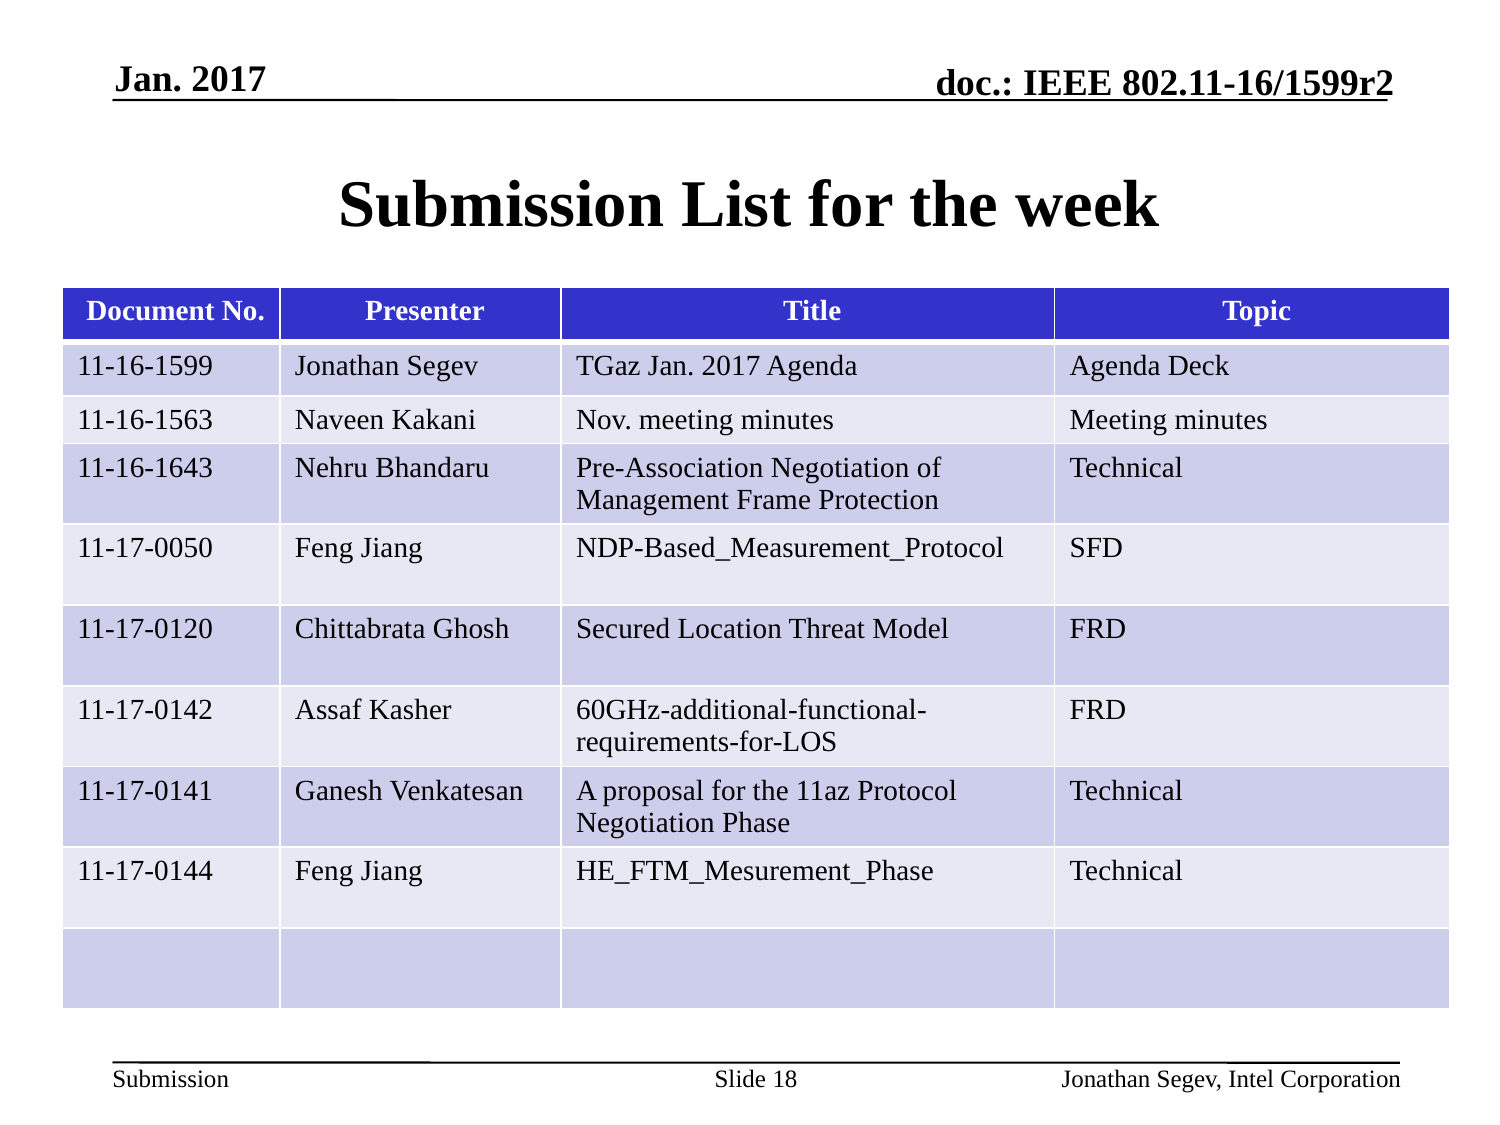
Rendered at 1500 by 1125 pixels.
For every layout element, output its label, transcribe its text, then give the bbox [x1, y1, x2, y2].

table_cell FRD [1055, 606, 1449, 685]
table_cell FRD [1055, 687, 1449, 766]
table_cell [63, 929, 279, 1008]
table_cell [562, 929, 1054, 1008]
table_cell Meeting minutes [1055, 397, 1449, 443]
table_cell 11-17-0144 [63, 848, 279, 927]
table_cell A proposal for the 11az Protocol Negotiation Phase [562, 767, 1054, 846]
table_cell Assaf Kasher [281, 687, 560, 766]
table_cell HE_FTM_Mesurement_Phase [562, 848, 1054, 927]
table_cell 11-16-1599 [63, 345, 279, 395]
table_cell 11-17-0141 [63, 767, 279, 846]
table_header Presenter [281, 288, 560, 339]
table_cell Chittabrata Ghosh [281, 606, 560, 685]
table_cell Agenda Deck [1055, 345, 1449, 395]
footer Jonathan Segev, Intel Corporation [878, 1061, 1402, 1093]
table_cell TGaz Jan. 2017 Agenda [562, 345, 1054, 395]
table_cell Technical [1055, 444, 1449, 523]
table_cell SFD [1055, 525, 1449, 604]
table_header Document No. [63, 288, 279, 339]
table_cell Pre-Association Negotiation of Management Frame Protection [562, 444, 1054, 523]
table_cell Secured Location Threat Model [562, 606, 1054, 685]
table_cell 11-17-0142 [63, 687, 279, 766]
table_cell Nov. meeting minutes [562, 397, 1054, 443]
table_cell NDP-Based_Measurement_Protocol [562, 525, 1054, 604]
table_cell 60GHz-additional-functional-requirements-for-LOS [562, 687, 1054, 766]
table_cell Feng Jiang [281, 525, 560, 604]
table_cell [1055, 929, 1449, 1008]
table_cell Ganesh Venkatesan [281, 767, 560, 846]
slide_number Slide 18 [712, 1061, 800, 1123]
table_cell Technical [1055, 848, 1449, 927]
table_cell Jonathan Segev [281, 345, 560, 395]
table_header Title [562, 288, 1054, 339]
table_header Topic [1055, 288, 1449, 339]
table_cell 11-16-1563 [63, 397, 279, 443]
title Submission List for the week [112, 112, 1388, 286]
table_cell Naveen Kakani [281, 397, 560, 443]
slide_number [114, 54, 423, 100]
table_cell 11-16-1643 [63, 444, 279, 523]
table_cell 11-17-0050 [63, 525, 279, 604]
table_cell Feng Jiang [281, 848, 560, 927]
table_cell Nehru Bhandaru [281, 444, 560, 523]
table_cell Technical [1055, 767, 1449, 846]
table_cell 11-17-0120 [63, 606, 279, 685]
table_cell [281, 929, 560, 1008]
